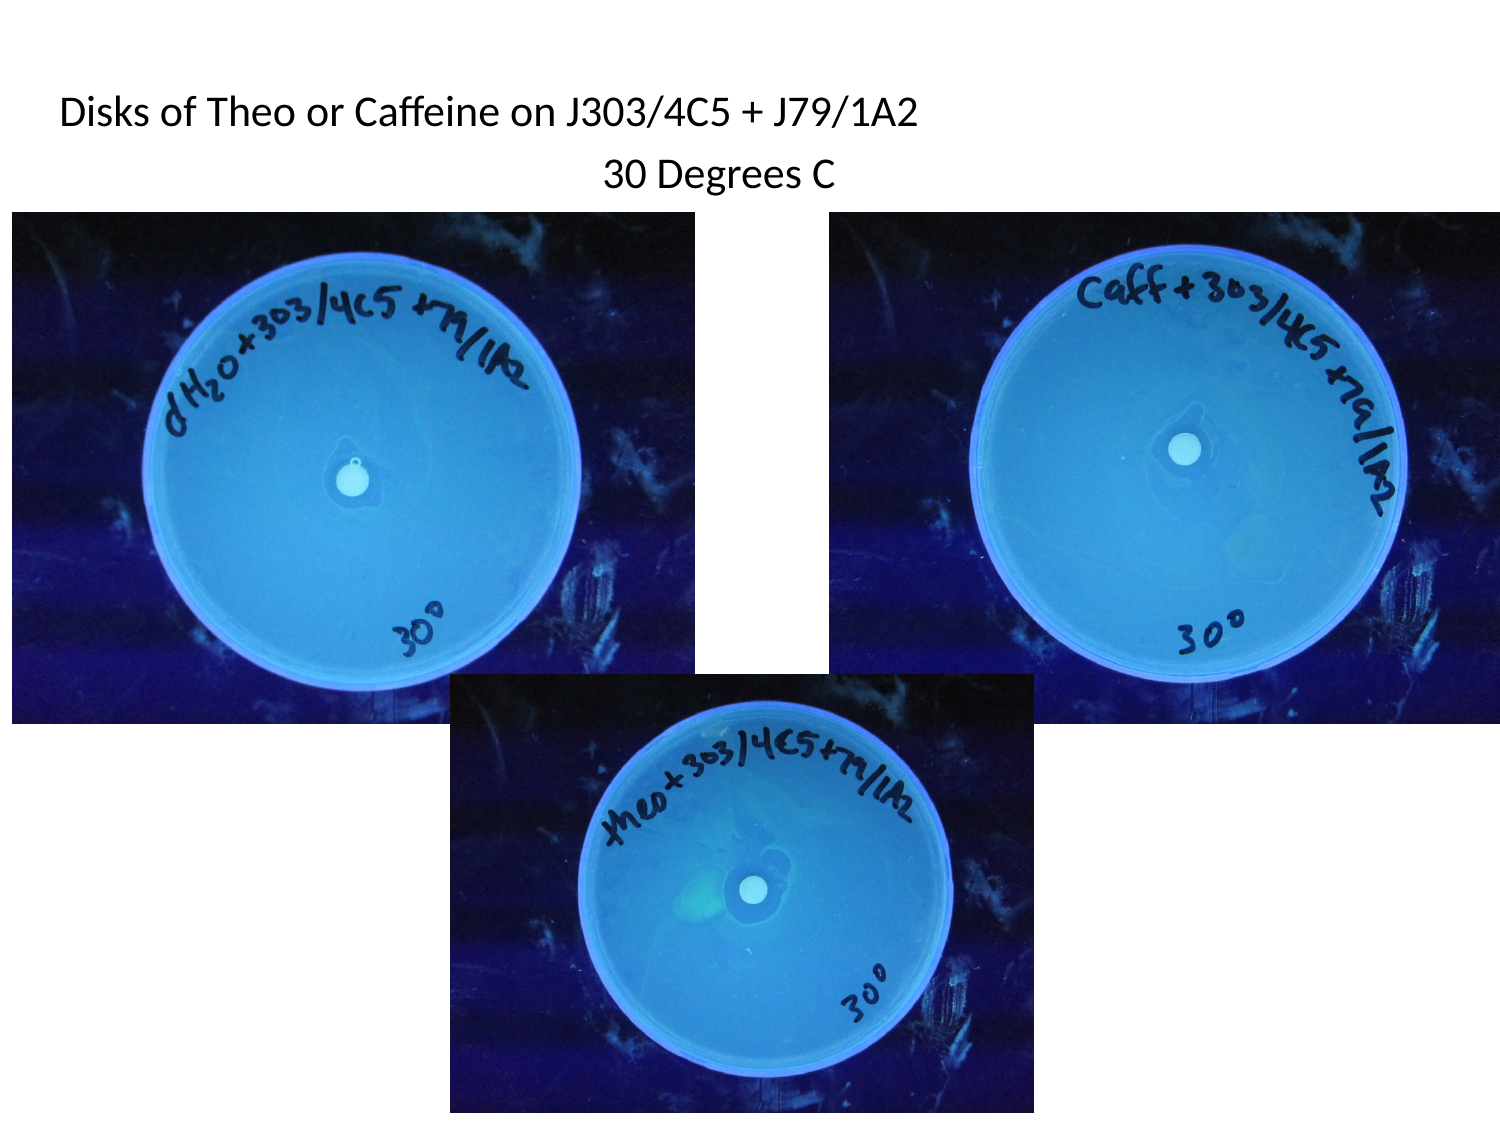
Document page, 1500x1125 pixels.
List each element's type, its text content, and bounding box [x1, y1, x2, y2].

picture [12, 212, 1500, 1113]
list Disks of Theo or Caffeine on J303/4C5 + J79/1A2 30 Degrees C [44, 75, 1395, 205]
